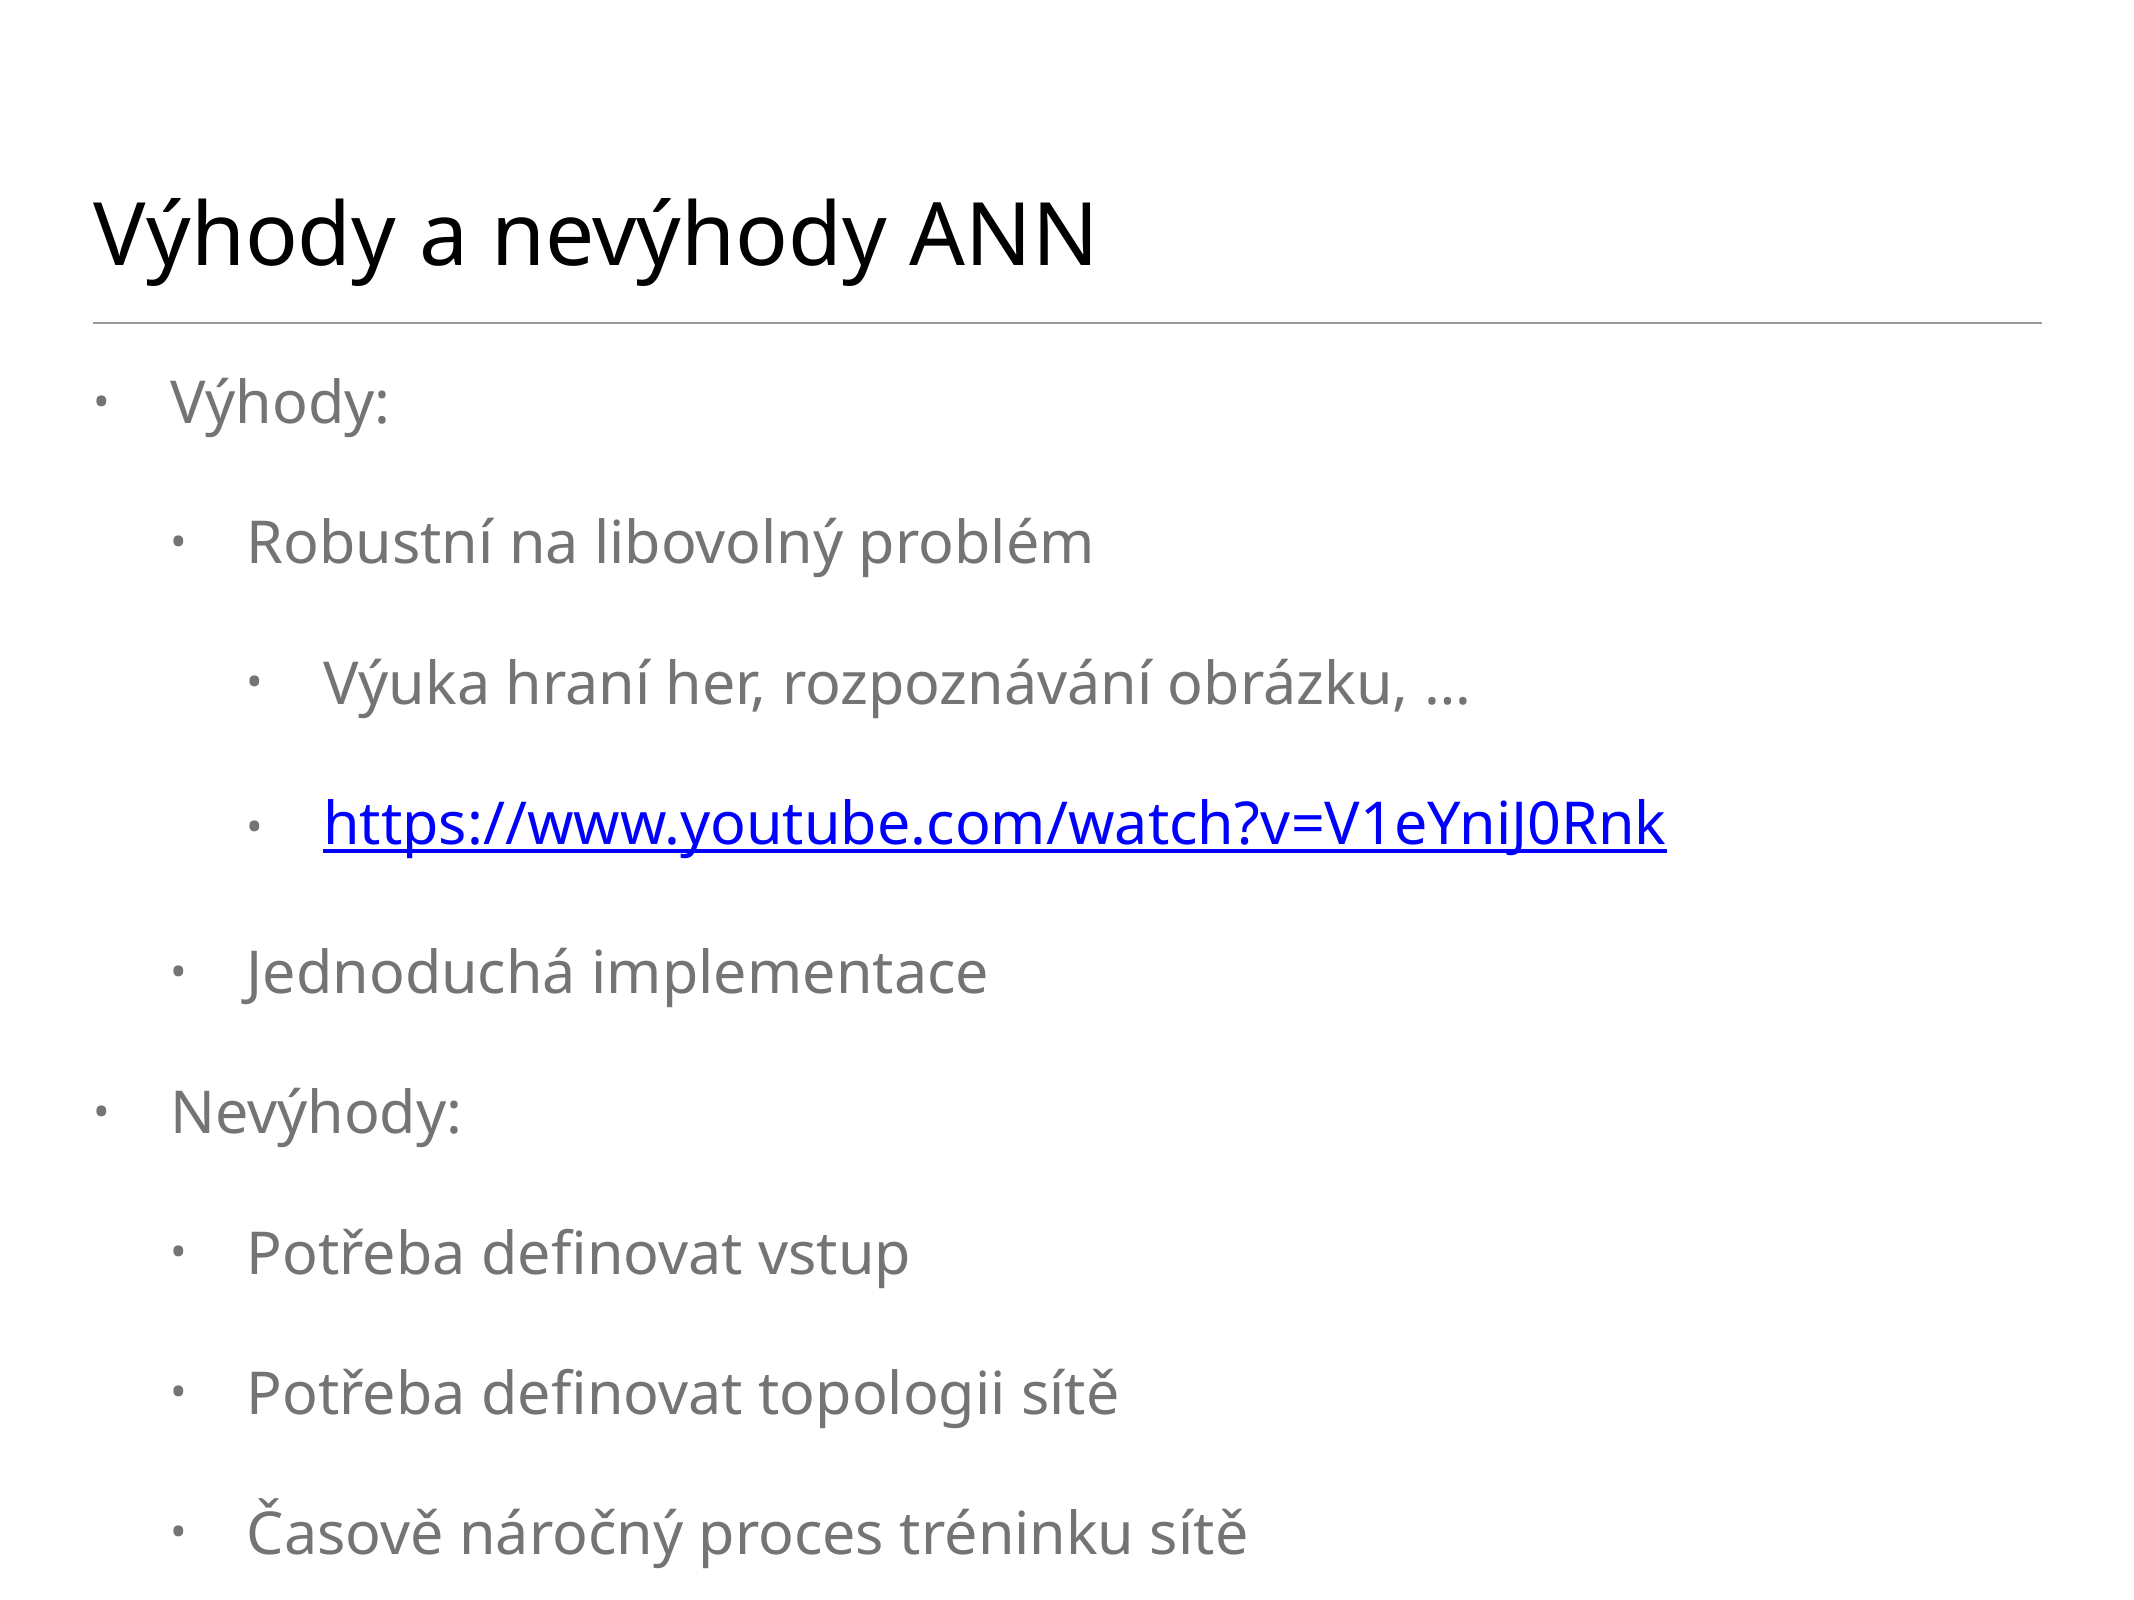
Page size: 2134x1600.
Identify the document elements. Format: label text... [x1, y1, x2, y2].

list Výhody: Robustní na libovolný problém Výuka hraní her, rozpoznávání obrázku, … https://www.youtube.com/watch?v=V1eYniJ0Rnk Jednoduchá implementace Nevýhody: Potřeba definovat vstup Potřeba definovat topologii sítě Časově náročný proces tréninku sítě [93, 364, 2041, 1570]
title Výhody a nevýhody ANN [93, 53, 2041, 284]
